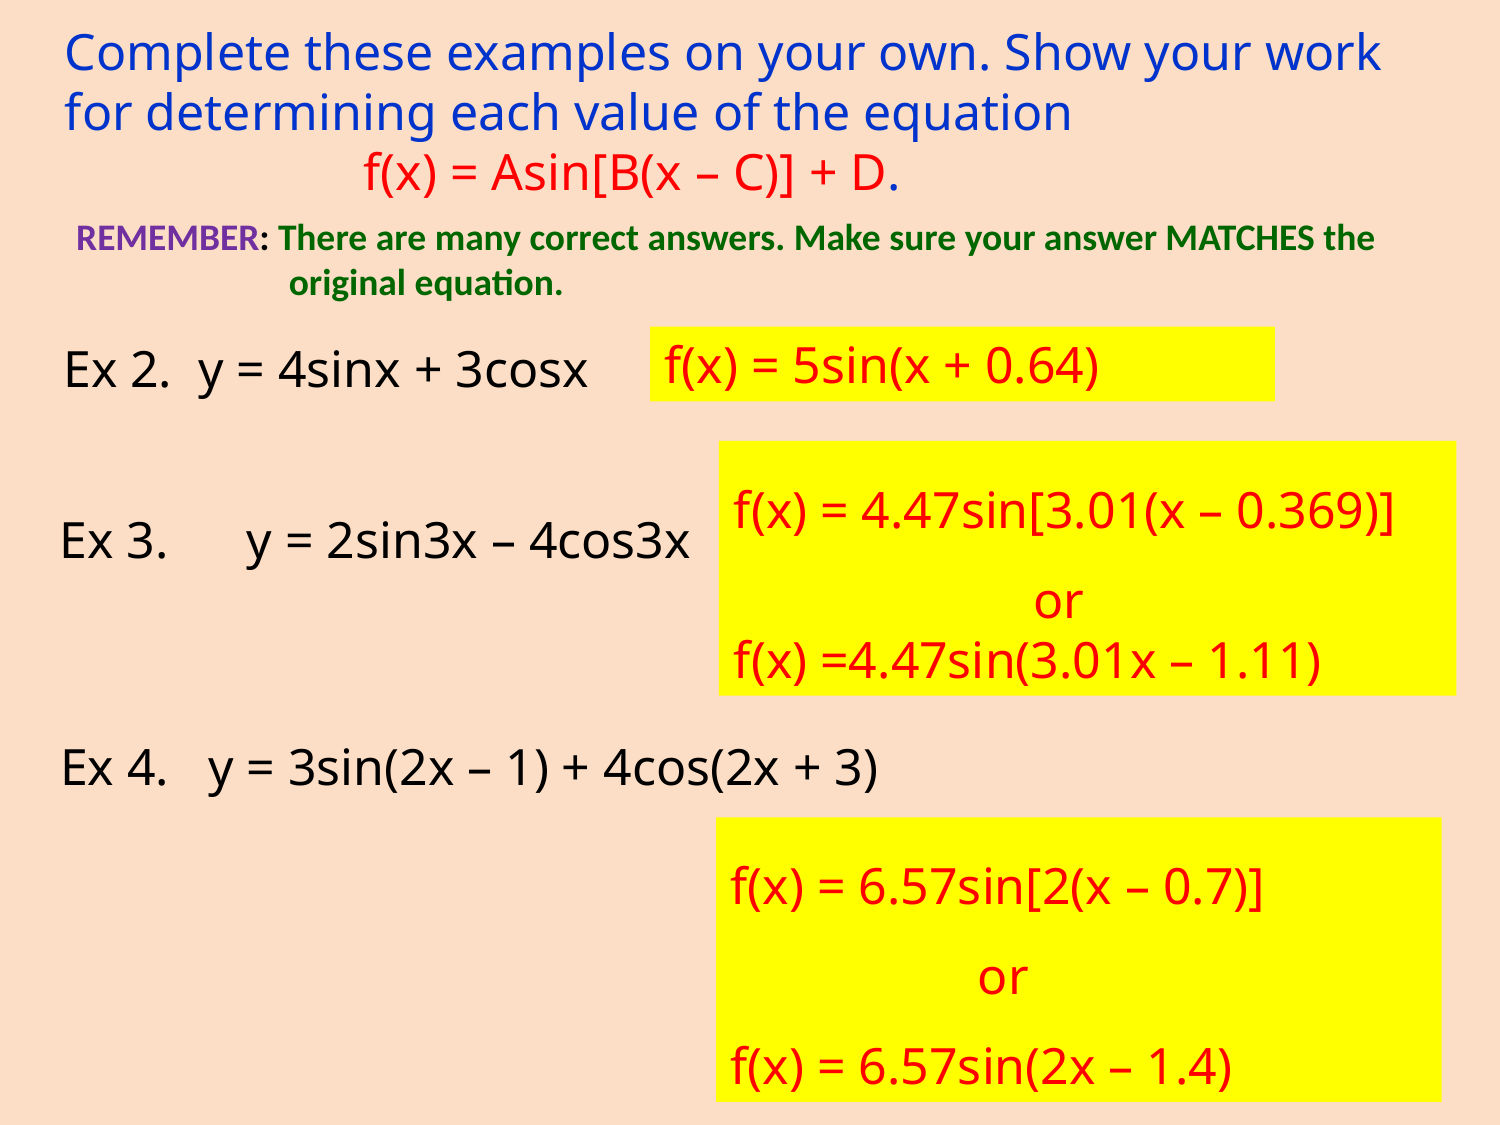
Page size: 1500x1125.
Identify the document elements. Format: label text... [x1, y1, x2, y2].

text_box Ex 4. y = 3sin(2x – 1) + 4cos(2x + 3) [45, 728, 894, 804]
text_box REMEMBER: There are many correct answers. Make sure your answer MATCHES the original equation. [61, 205, 1487, 311]
text_box f(x) = 4.47sin[3.01(x – 0.369)] or f(x) =4.47sin(3.01x – 1.11) [718, 440, 1457, 696]
text_box Complete these examples on your own. Show your work for determining each value of the equation f(x) = Asin[B(x – C)] + D. [49, 13, 1438, 208]
text_box Ex 3. y = 2sin3x – 4cos3x [44, 500, 707, 576]
text_box Ex 2. y = 4sinx + 3cosx [48, 329, 605, 405]
text_box f(x) = 5sin(x + 0.64) [650, 326, 1275, 402]
text_box f(x) = 6.57sin[2(x – 0.7)] or f(x) = 6.57sin(2x – 1.4) [716, 817, 1442, 1102]
